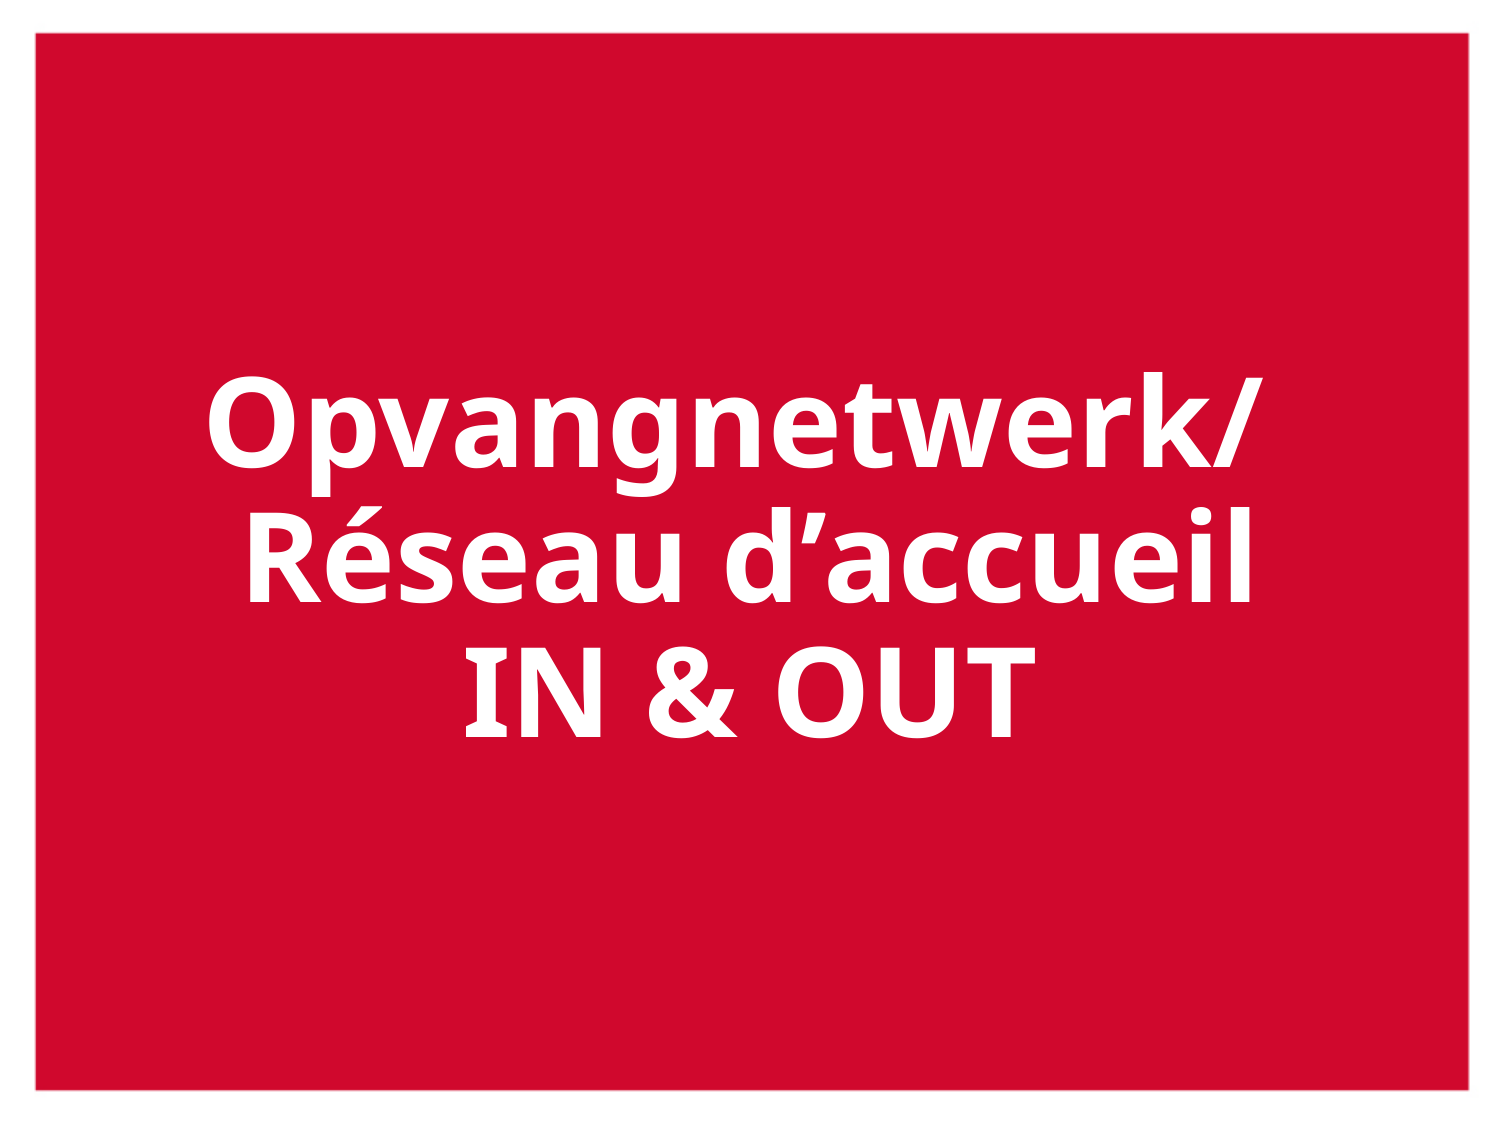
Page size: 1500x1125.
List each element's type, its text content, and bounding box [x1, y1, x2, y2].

picture [0, 0, 1500, 1125]
title Opvangnetwerk/ Réseau d’accueil IN & OUT [103, 257, 1397, 868]
